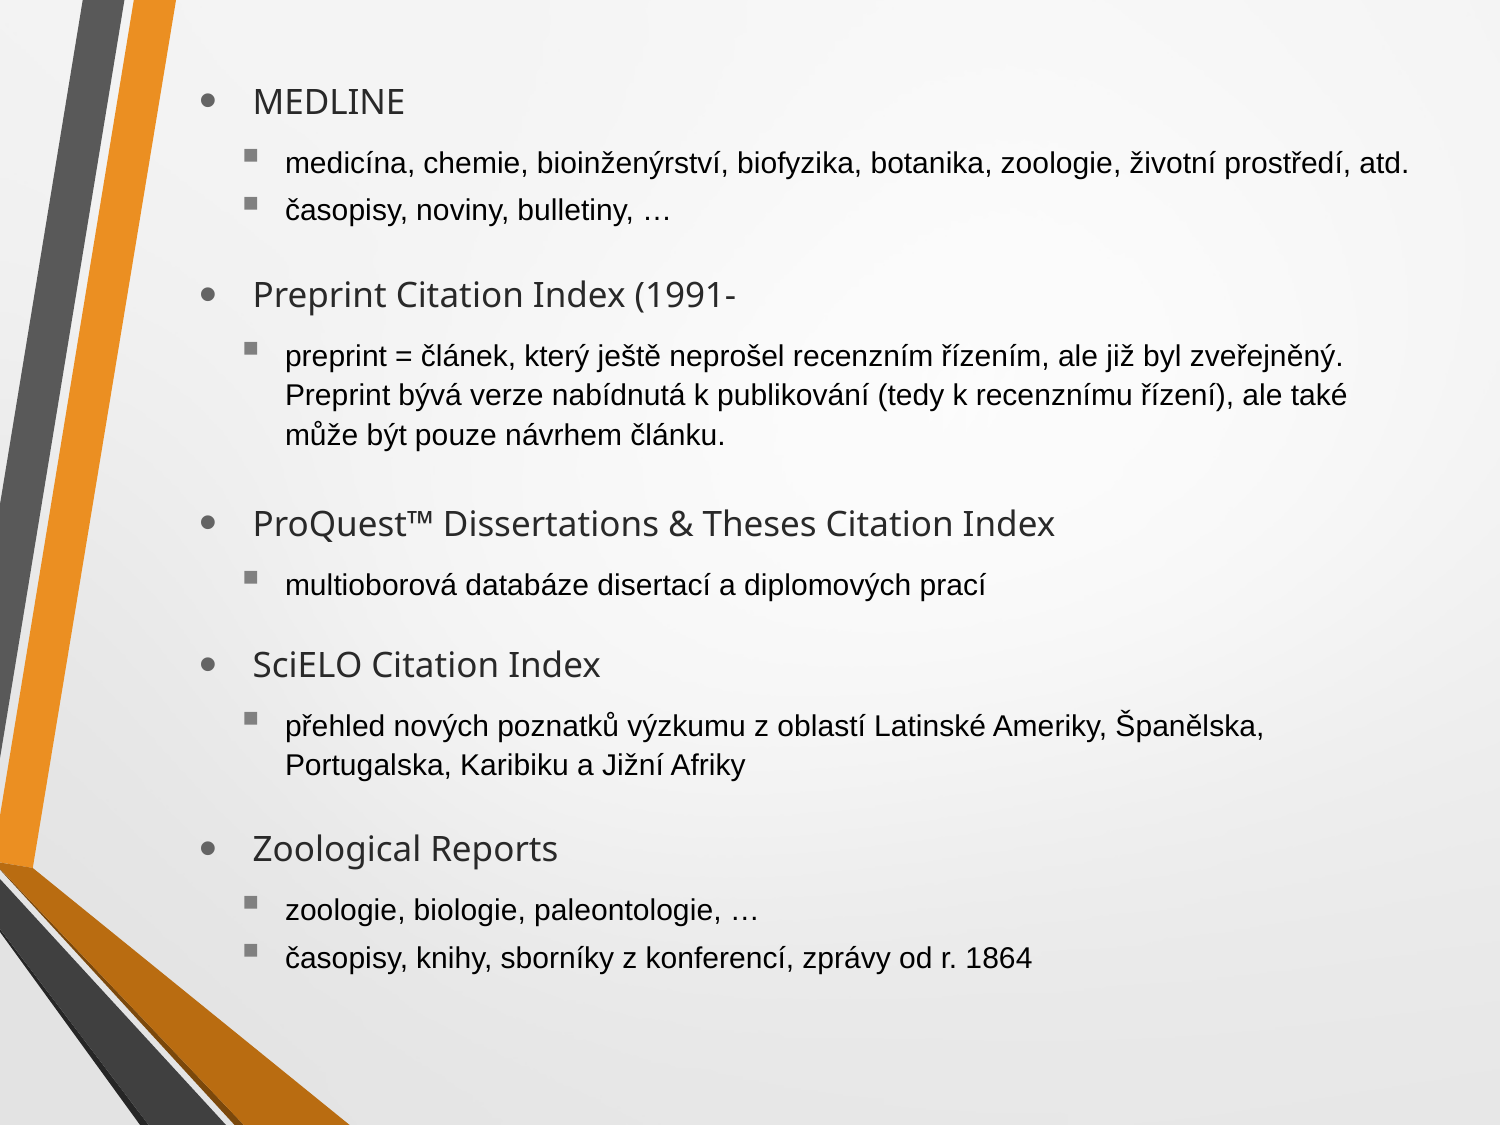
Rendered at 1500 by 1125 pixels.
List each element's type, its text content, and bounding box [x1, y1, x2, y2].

list MEDLINE medicína, chemie, bioinženýrství, biofyzika, botanika, zoologie, životní prostředí, atd. časopisy, noviny, bulletiny, … Preprint Citation Index (1991- preprint = článek, který ještě neprošel recenzním řízením, ale již byl zveřejněný. Preprint bývá verze nabídnutá k publikování (tedy k recenznímu řízení), ale také může být pouze návrhem článku. ProQuest™ Dissertations & Theses Citation Index multioborová databáze disertací a diplomových prací SciELO Citation Index přehled nových poznatků výzkumu z oblastí Latinské Ameriky, Španělska, Portugalska, Karibiku a Jižní Afriky Zoological Reports zoologie, biologie, paleontologie, … časopisy, knihy, sborníky z konferencí, zprávy od r. 1864 [174, 71, 1439, 996]
